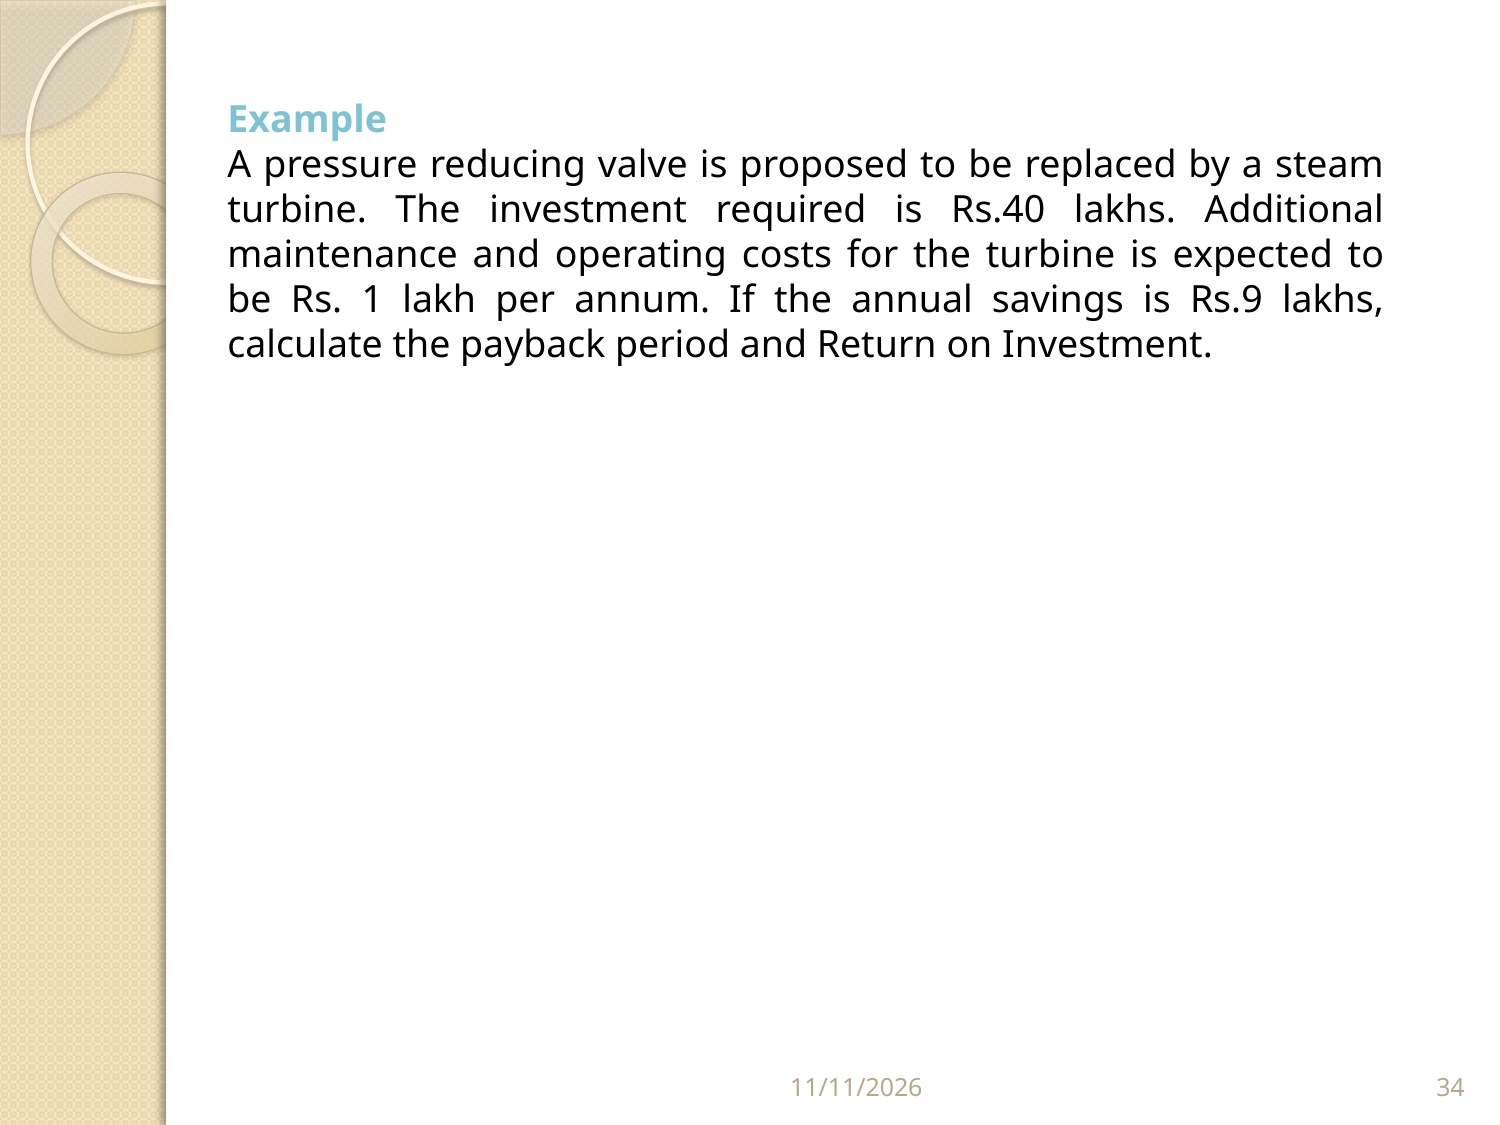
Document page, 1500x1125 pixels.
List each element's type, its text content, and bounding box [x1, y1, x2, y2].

slide_number 34 [1413, 1034, 1488, 1113]
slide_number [587, 1034, 938, 1113]
text_box Example A pressure reducing valve is proposed to be replaced by a steam turbine. The investment required is Rs.40 lakhs. Additional maintenance and operating costs for the turbine is expected to be Rs. 1 lakh per annum. If the annual savings is Rs.9 lakhs, calculate the payback period and Return on Investment. [212, 87, 1400, 643]
